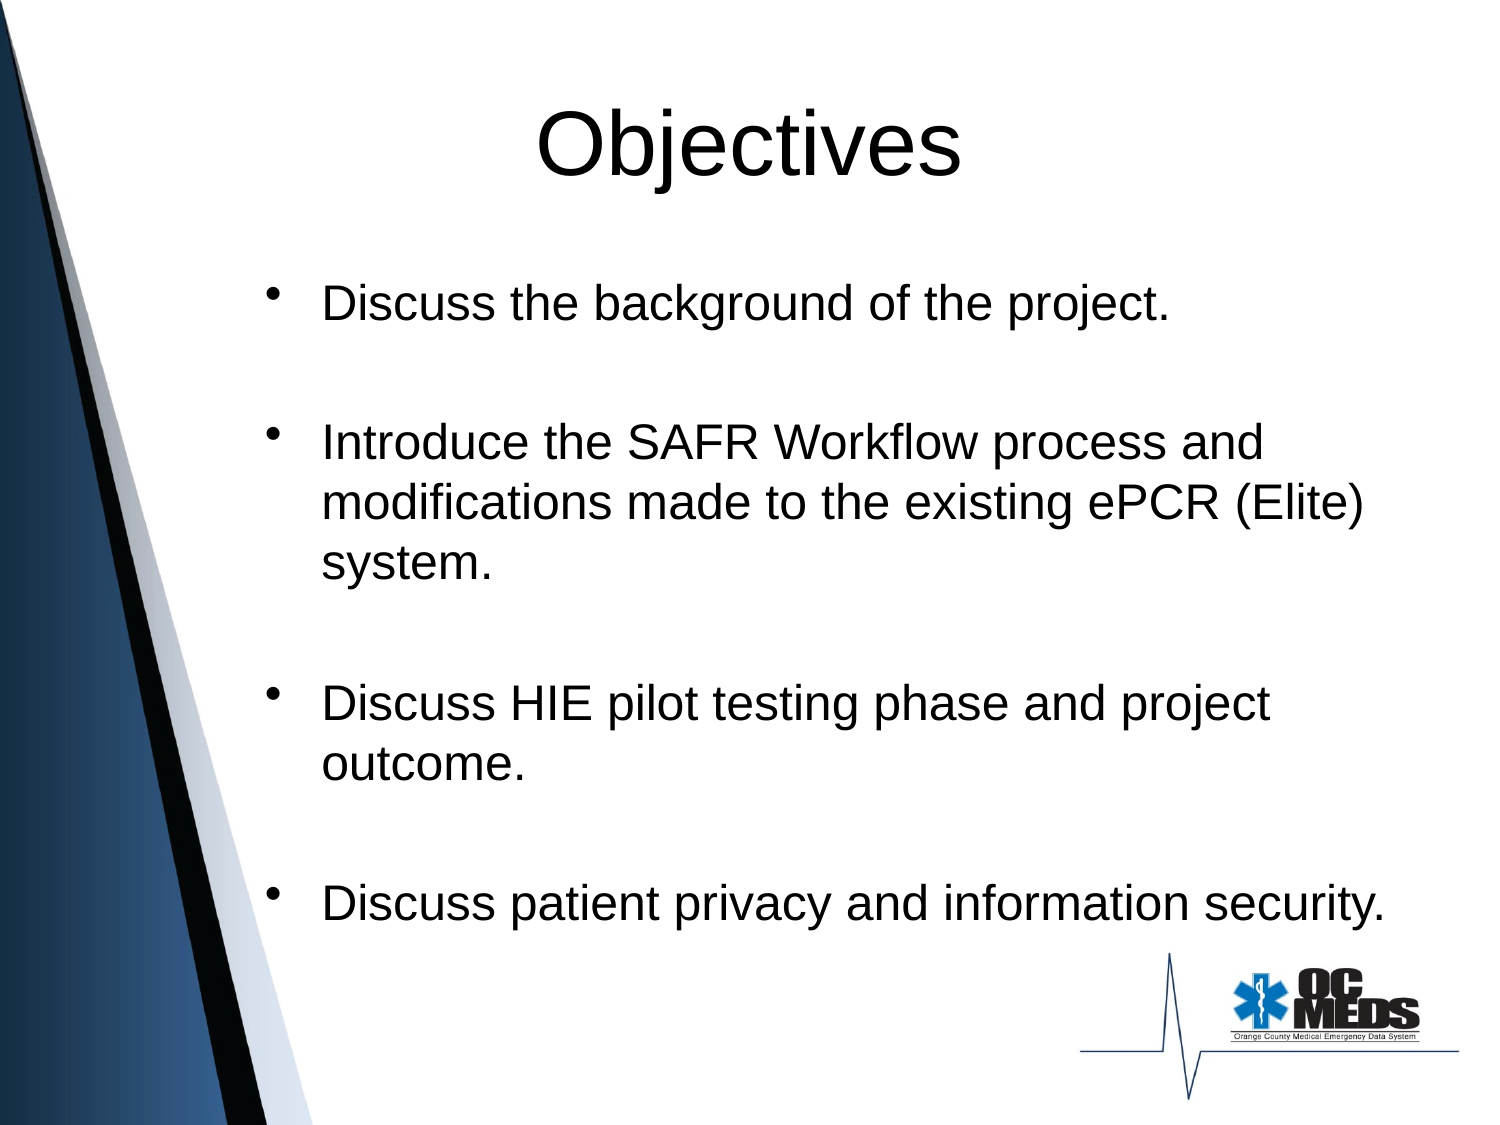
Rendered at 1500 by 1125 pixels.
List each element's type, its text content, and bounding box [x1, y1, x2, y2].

list Discuss the background of the project. Introduce the SAFR Workflow process and modifications made to the existing ePCR (Elite) system. Discuss HIE pilot testing phase and project outcome. Discuss patient privacy and information security. [249, 262, 1426, 901]
picture [0, 0, 1500, 1125]
title Objectives [74, 44, 1426, 233]
